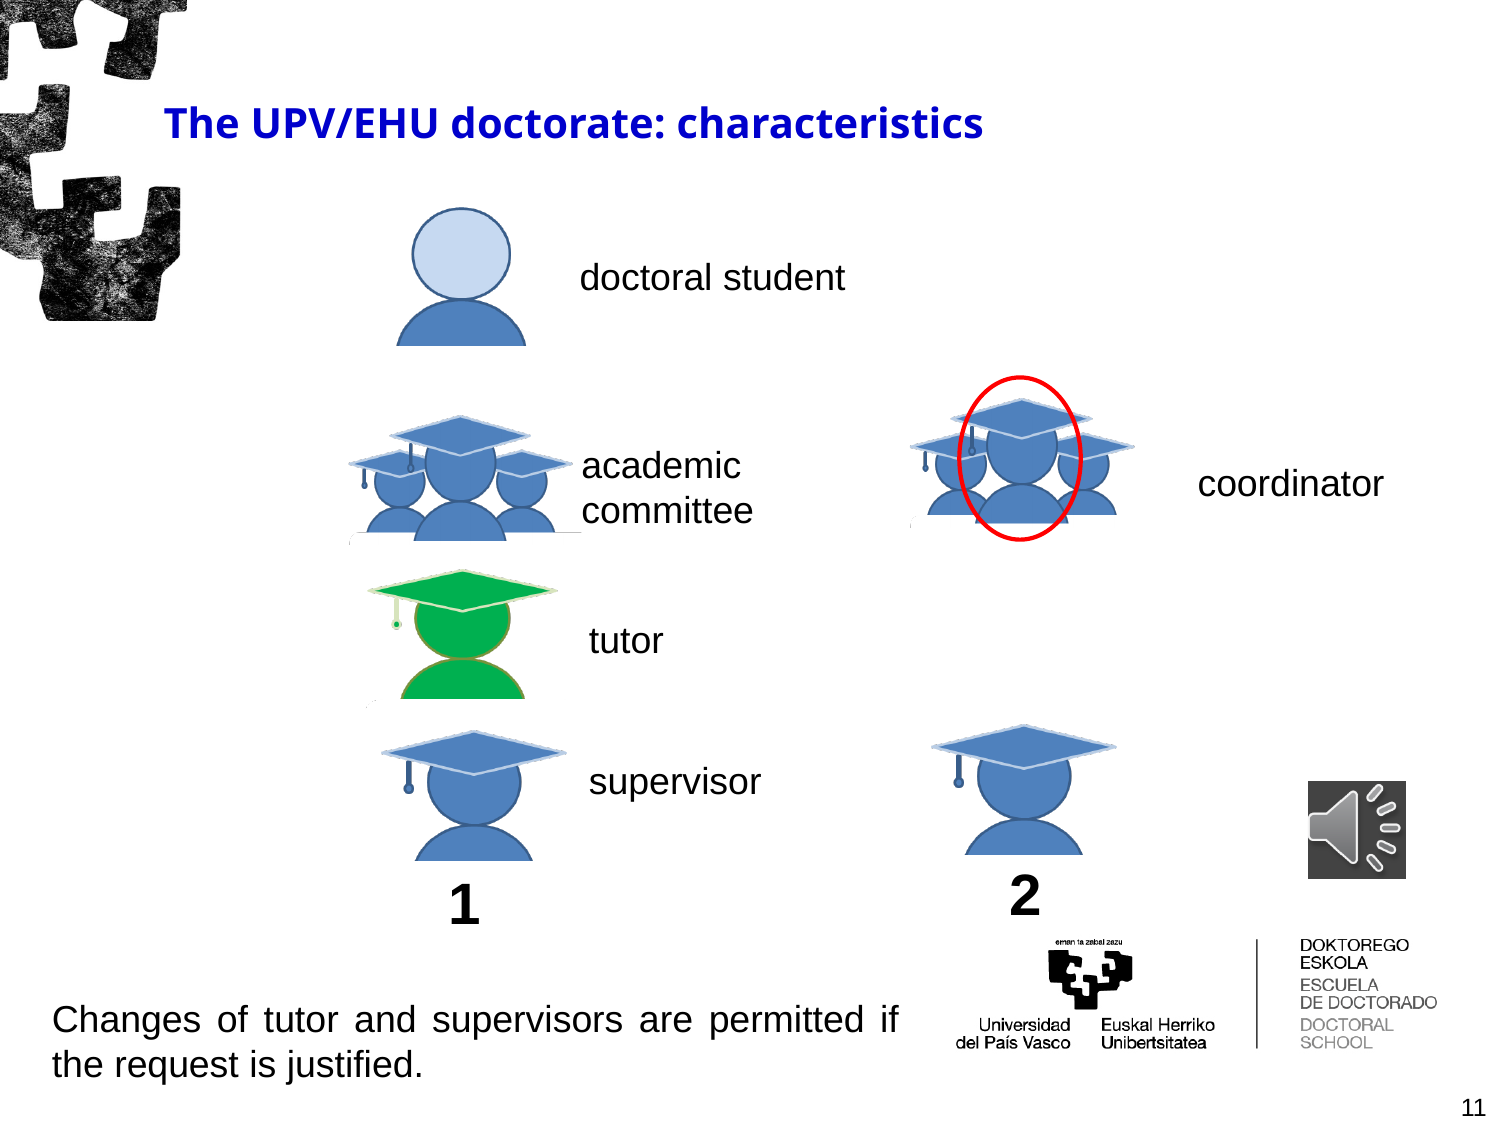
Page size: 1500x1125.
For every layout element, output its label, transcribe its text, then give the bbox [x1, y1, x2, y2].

text_box 1 [440, 862, 489, 944]
text_box supervisor [581, 749, 794, 810]
text_box Changes of tutor and supervisors are permitted if the request is justified. [44, 987, 907, 1093]
text_box doctoral student [572, 245, 954, 306]
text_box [1306, 779, 1408, 881]
slide_number 11 [1450, 1083, 1495, 1125]
text_box [981, 377, 1059, 396]
text_box coordinator [1144, 451, 1439, 511]
text_box tutor [581, 609, 794, 669]
text_box The UPV/EHU doctorate: characteristics [156, 89, 992, 205]
text_box academic committee [582, 433, 787, 539]
text_box 2 [1001, 855, 1050, 887]
picture [0, 0, 1500, 1125]
text_box [988, 528, 1052, 540]
